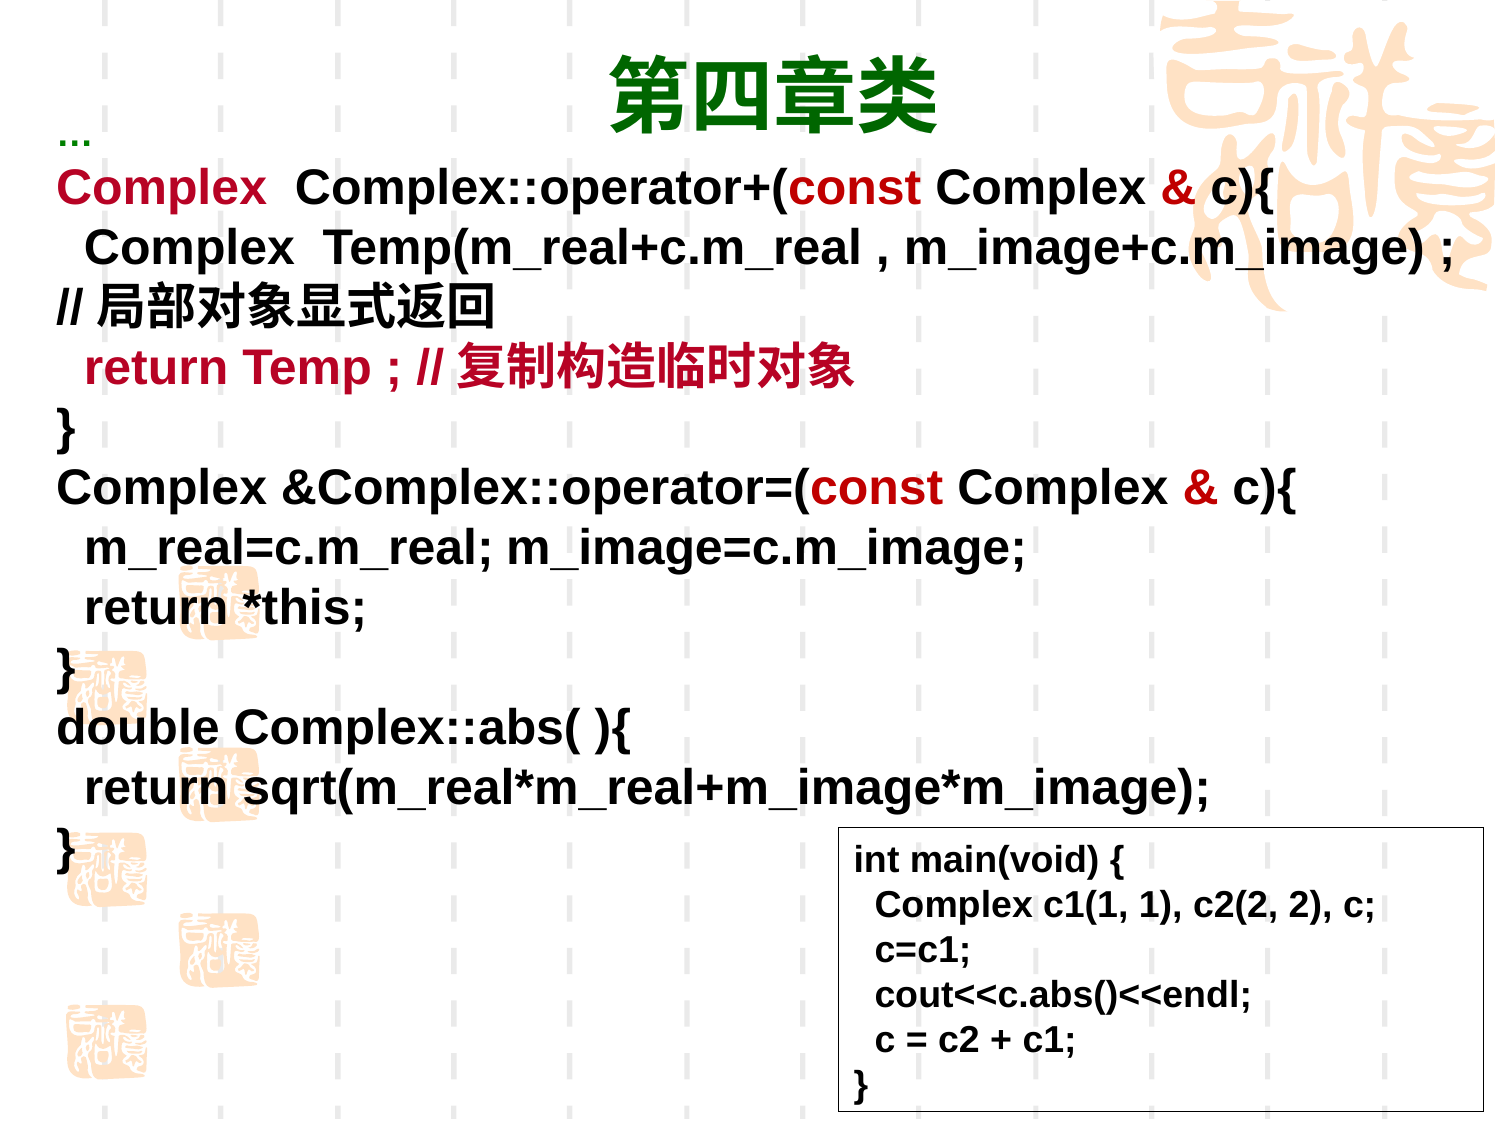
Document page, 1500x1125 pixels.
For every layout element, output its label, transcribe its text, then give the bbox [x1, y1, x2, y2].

text_box int main(void) { Complex c1(1, 1), c2(2, 2), c; c=c1; cout<<c.abs()<<endl; c = c2 + c1; } [838, 827, 1484, 1112]
text_box 第四章类 [72, 19, 1474, 101]
text_box … Complex Complex::operator+(const Complex & c){ Complex Temp(m_real+c.m_real , m_image+c.m_image) ; //局部对象显式返回 return Temp ; //复制构造临时对象 } Complex &Complex::operator=(const Complex & c){ m_real=c.m_real; m_image=c.m_image; return *this; } double Complex::abs( ){ return sqrt(m_real*m_real+m_image*m_image); } [41, 101, 1481, 882]
